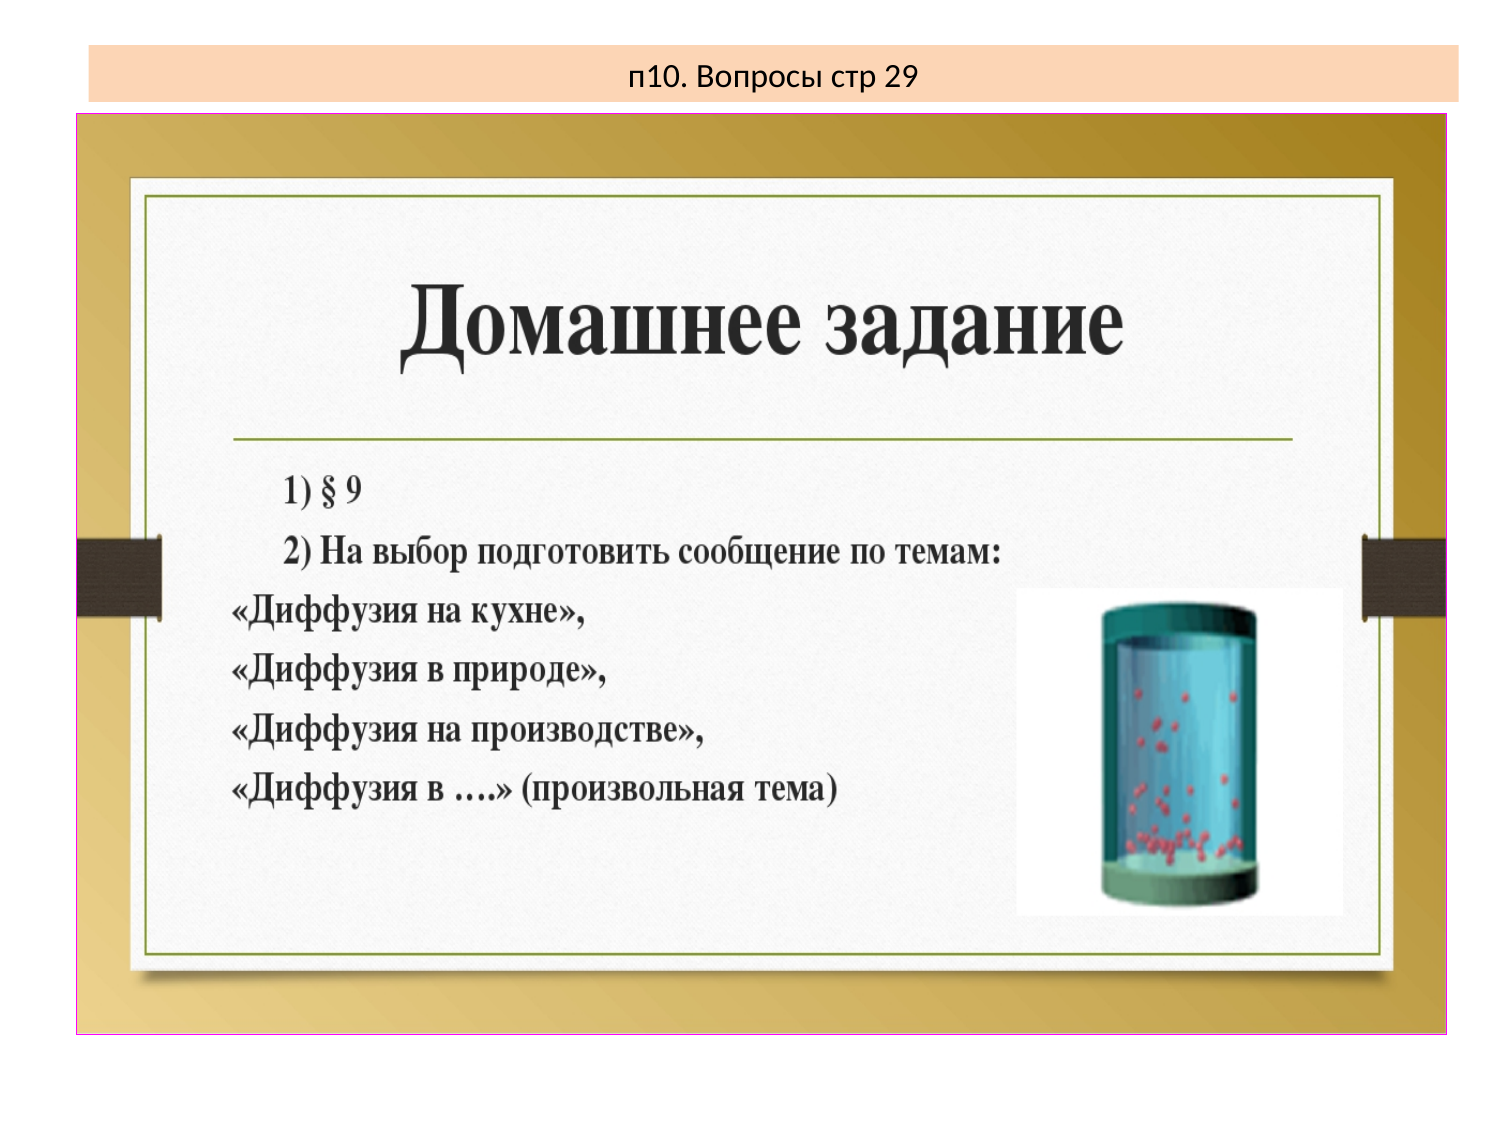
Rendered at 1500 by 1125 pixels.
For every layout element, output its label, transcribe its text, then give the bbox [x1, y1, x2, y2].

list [76, 113, 1448, 1036]
title п10. Вопросы стр 29 [88, 45, 1459, 102]
